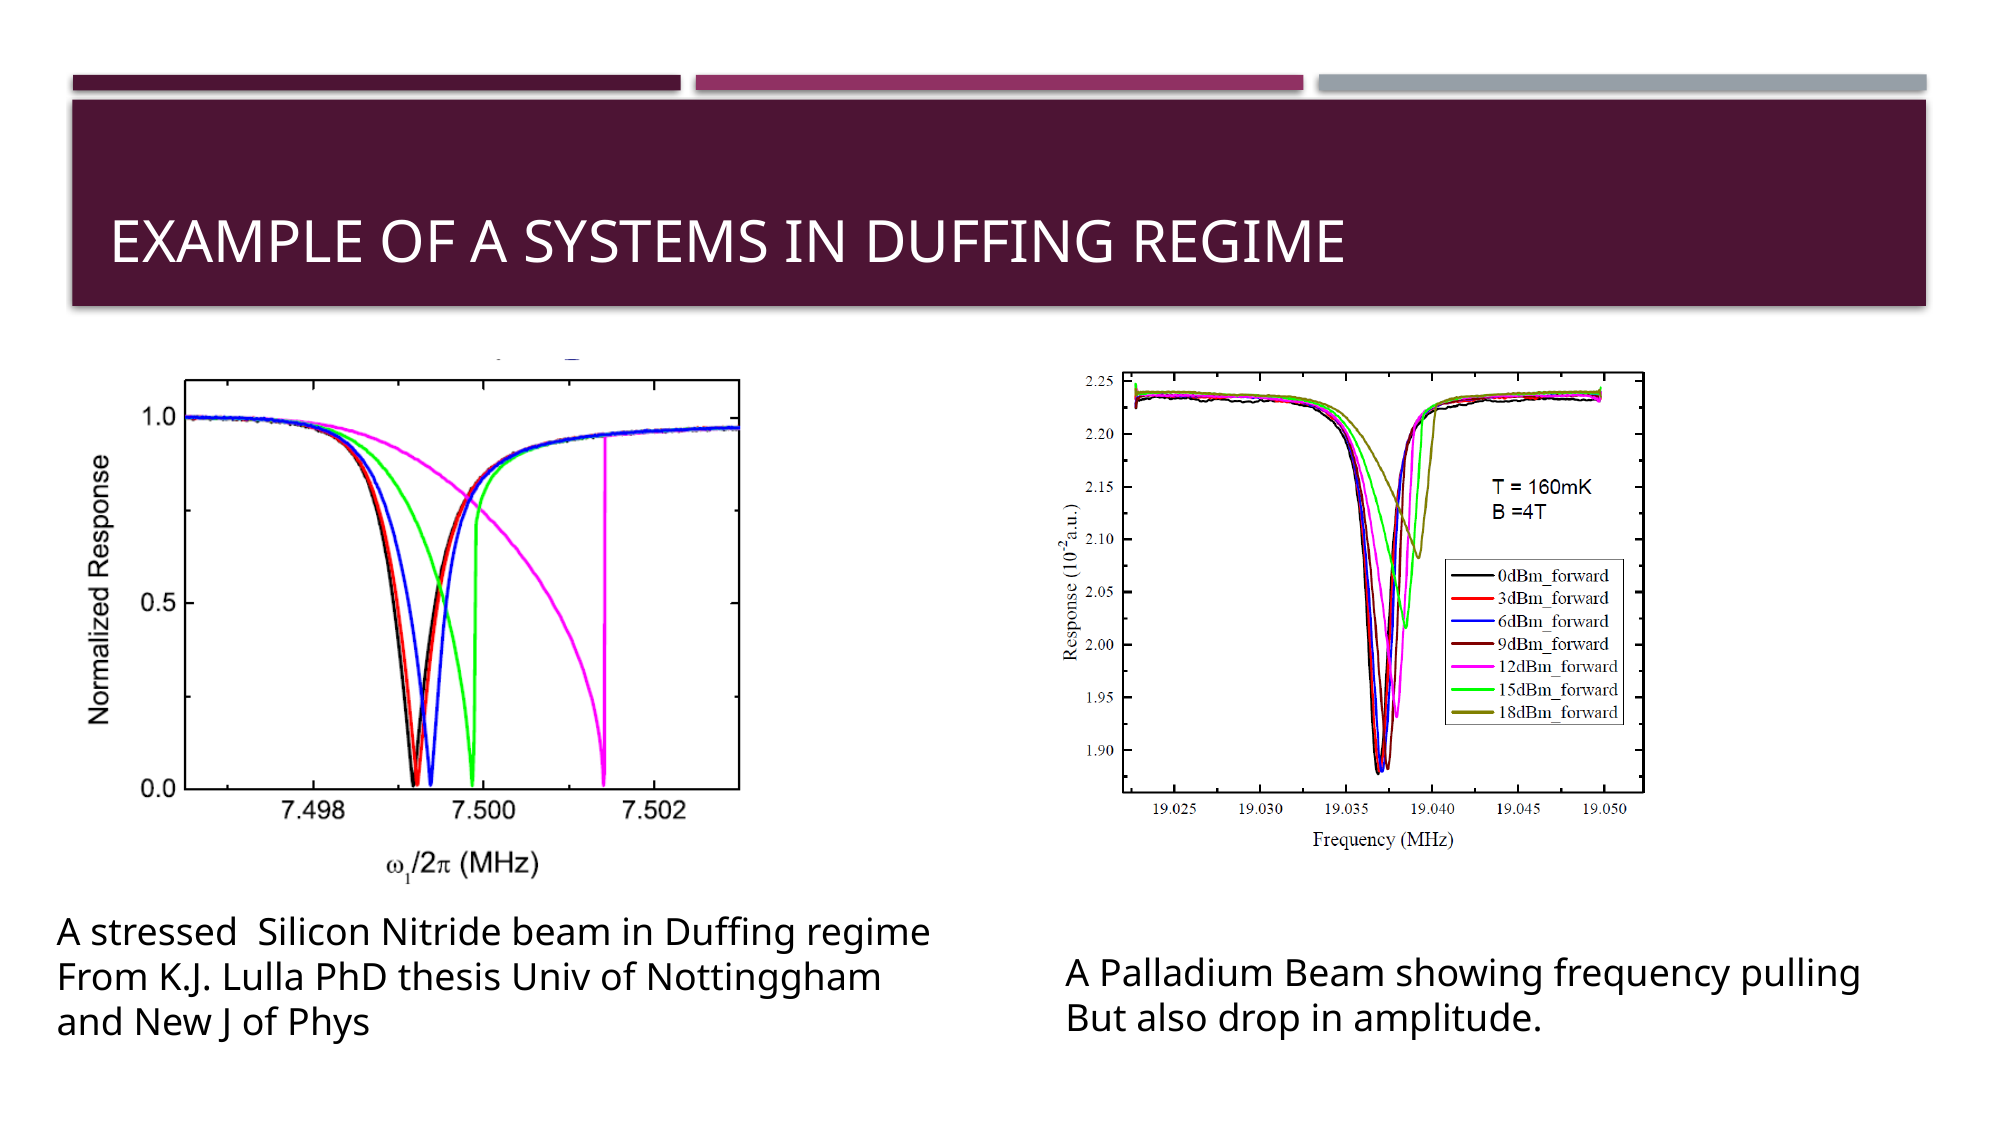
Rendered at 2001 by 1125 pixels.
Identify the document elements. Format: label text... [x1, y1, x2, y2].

text_box A Palladium Beam showing frequency pulling But also drop in amplitude. [1050, 942, 1888, 1047]
text_box A stressed Silicon Nitride beam in Duffing regime From K.J. Lulla PhD thesis Univ of Nottinggham and New J of Phys [41, 900, 957, 1051]
picture [1022, 343, 1658, 876]
title Example of a systems in duffing regime [94, 119, 1904, 282]
picture [59, 358, 776, 892]
